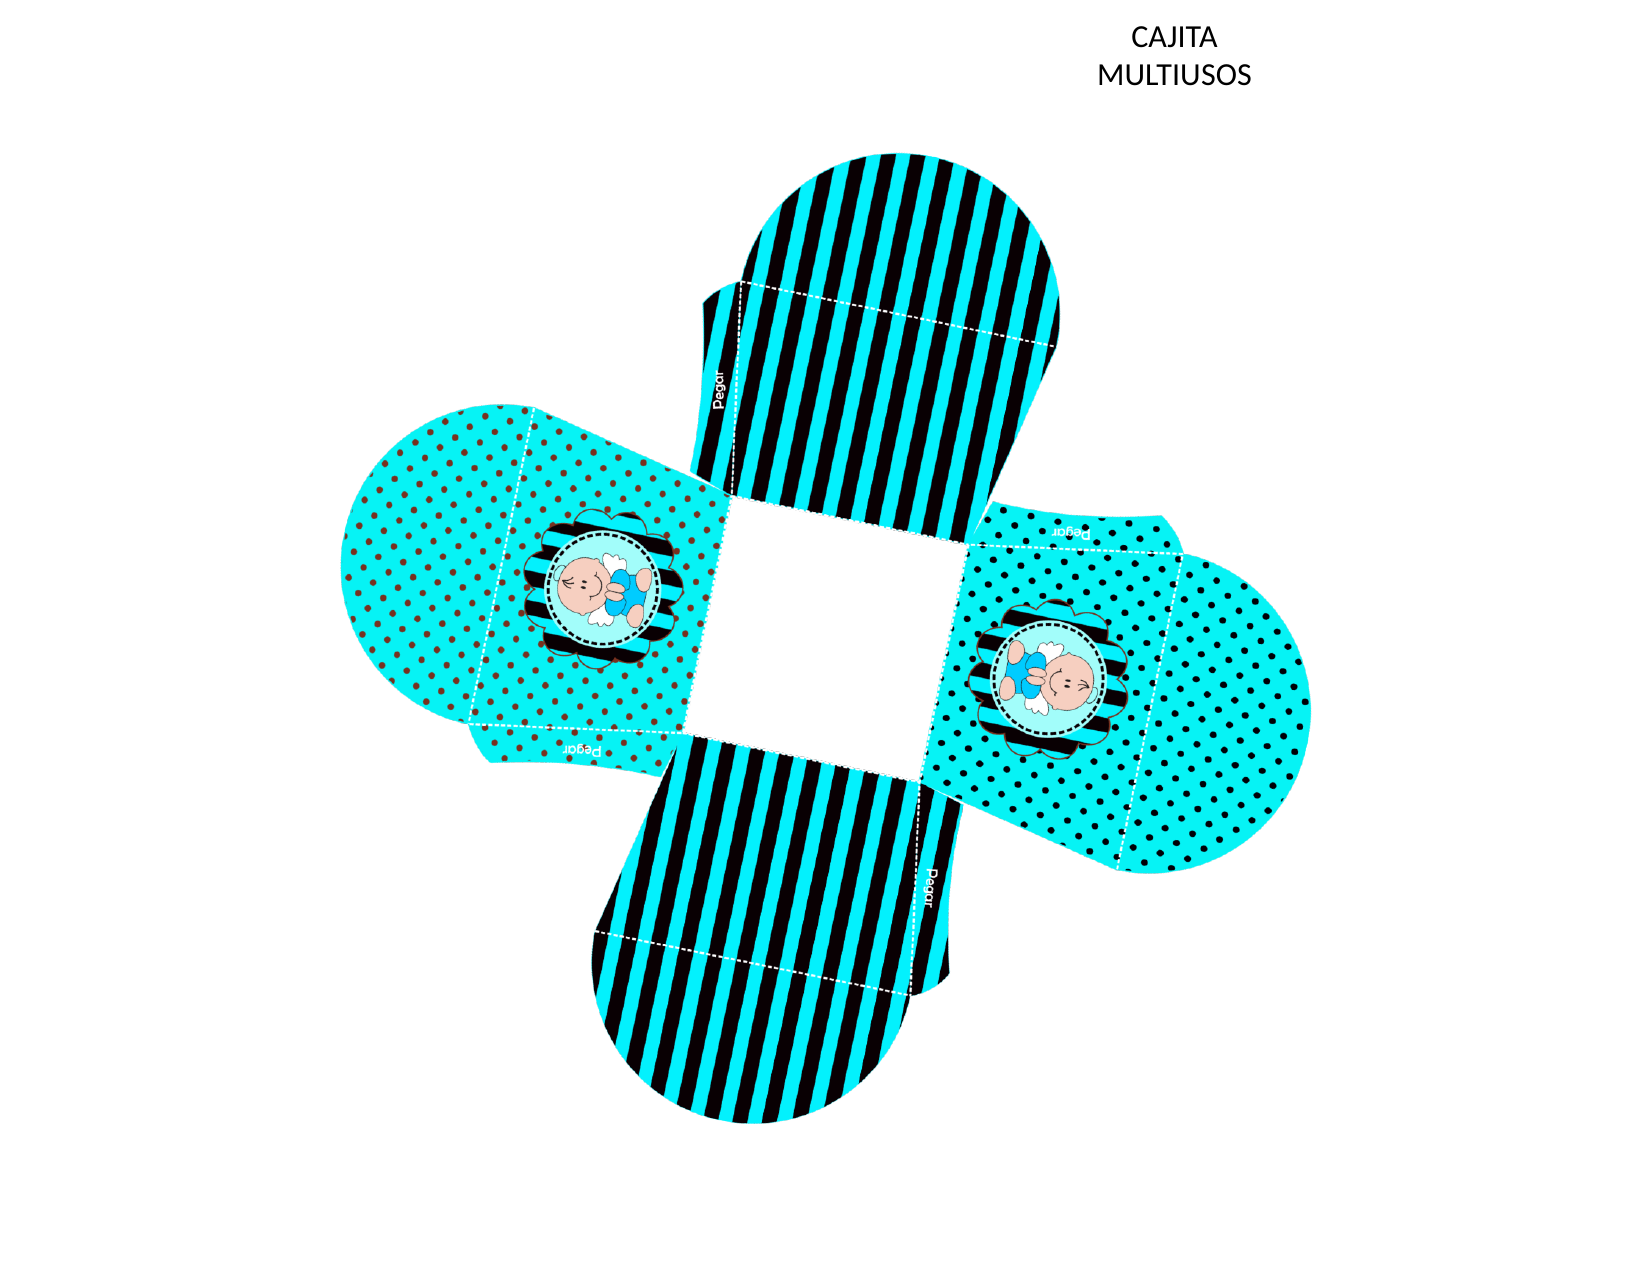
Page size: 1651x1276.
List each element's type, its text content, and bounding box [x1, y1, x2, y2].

text_box CAJITA MULTIUSOS [1082, 7, 1267, 100]
picture [244, 56, 1406, 1221]
